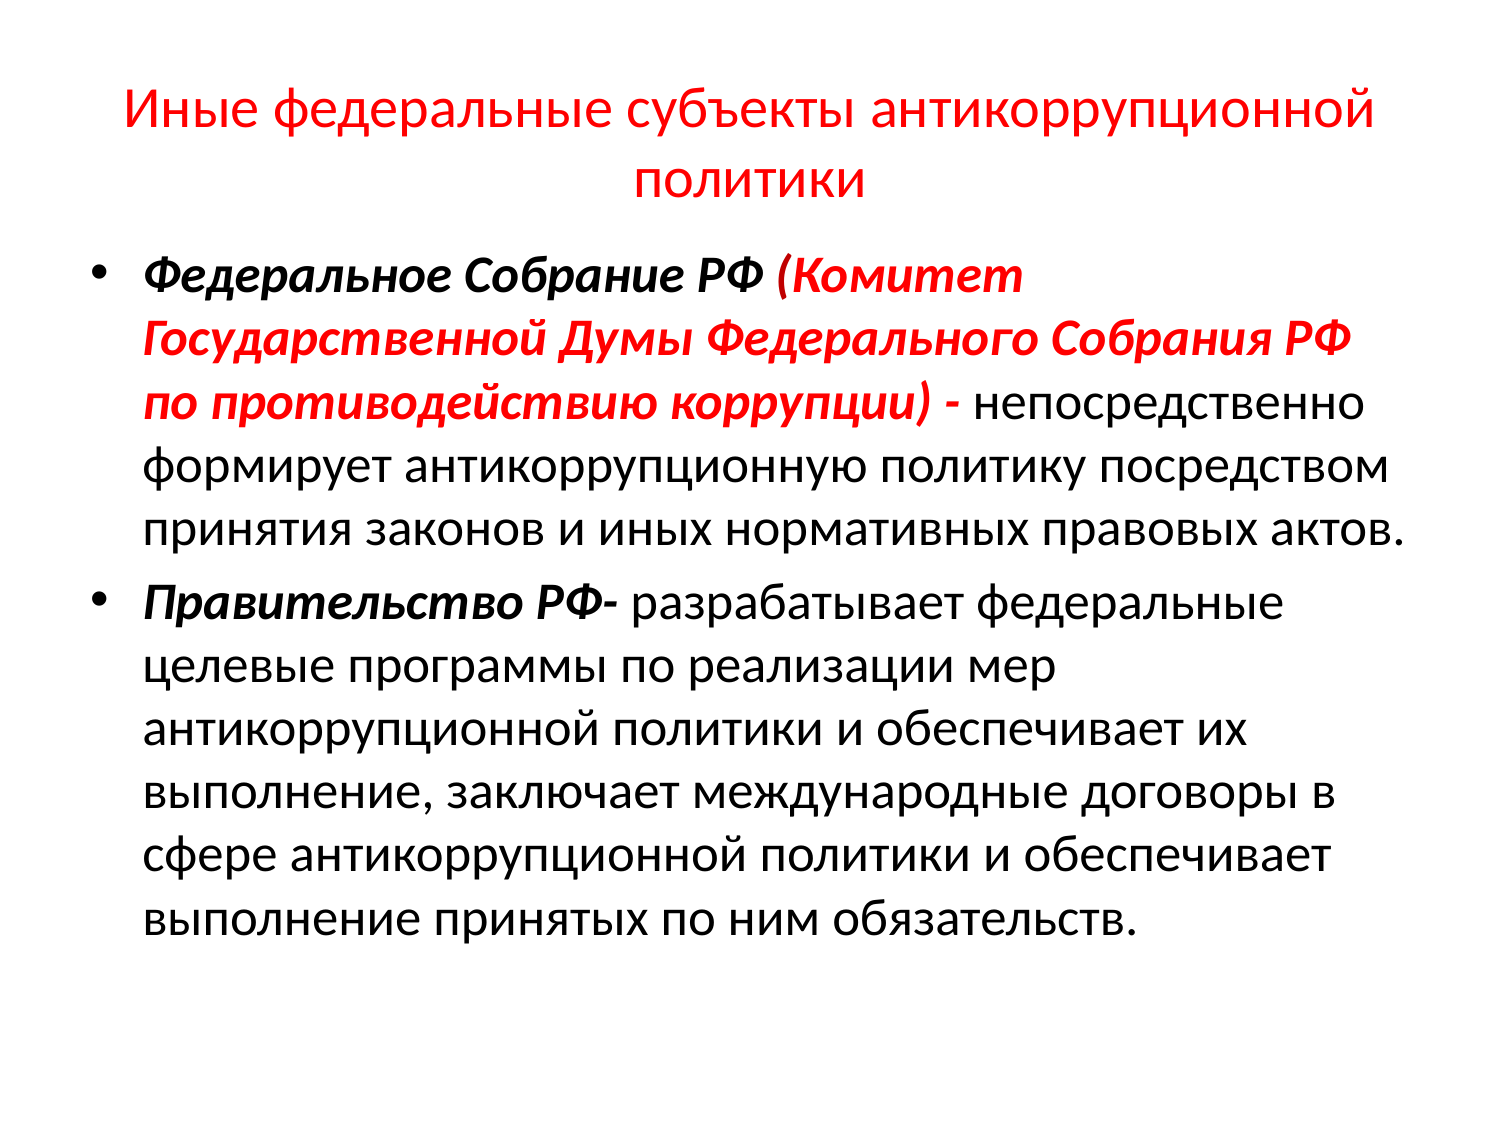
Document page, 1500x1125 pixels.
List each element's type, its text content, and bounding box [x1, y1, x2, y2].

title Иные федеральные субъекты антикоррупционной политики [75, 45, 1425, 232]
list Федеральное Собрание РФ (Комитет Государственной Думы Федерального Собрания РФ по противодействию коррупции) - непосредственно формирует антикоррупционную политику посредством принятия законов и иных нормативных правовых актов. Правительство РФ- разрабатывает федеральные целевые программы по реализации мер антикоррупционной политики и обеспечивает их выполнение, заключает международные договоры в сфере антикоррупционной политики и обеспечивает выполнение принятых по ним обязательств. [75, 232, 1425, 1005]
